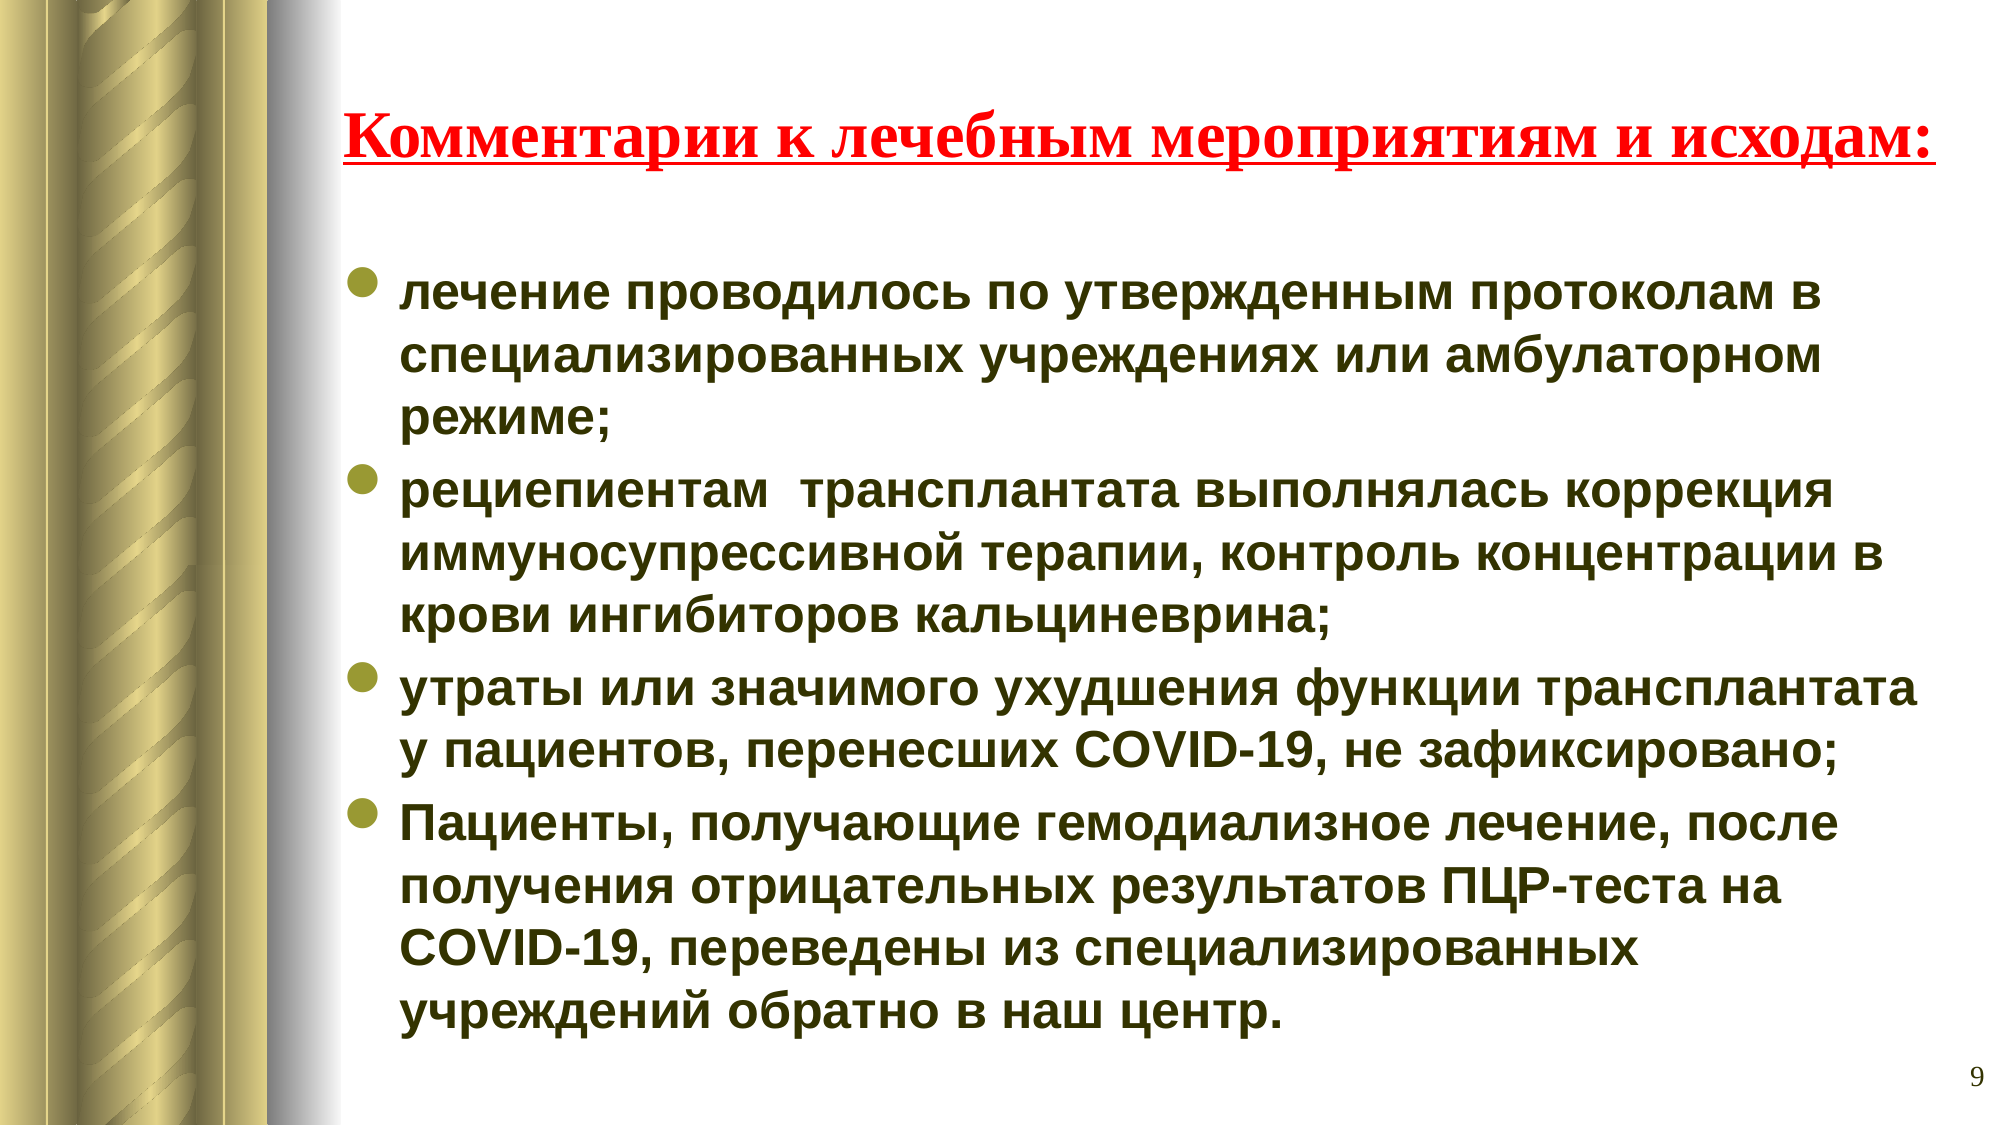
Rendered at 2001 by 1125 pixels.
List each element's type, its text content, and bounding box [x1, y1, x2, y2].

title Комментарии к лечебным мероприятиям и исходам: [327, 37, 1967, 226]
list лечение проводилось по утвержденным протоколам в специализированных учреждениях или амбулаторном режиме; рециепиентам трансплантата выполнялась коррекция иммуносупрессивной терапии, контроль концентрации в крови ингибиторов кальциневрина; утраты или значимого ухудшения функции трансплантата у пациентов, перенесших COVID-19, не зафиксировано; Пациенты, получающие гемодиализное лечение, после получения отрицательных результатов ПЦР-теста на COVID-19, переведены из специализированных учреждений обратно в наш центр. [327, 249, 1967, 1024]
slide_number 9 [1583, 1037, 2000, 1113]
